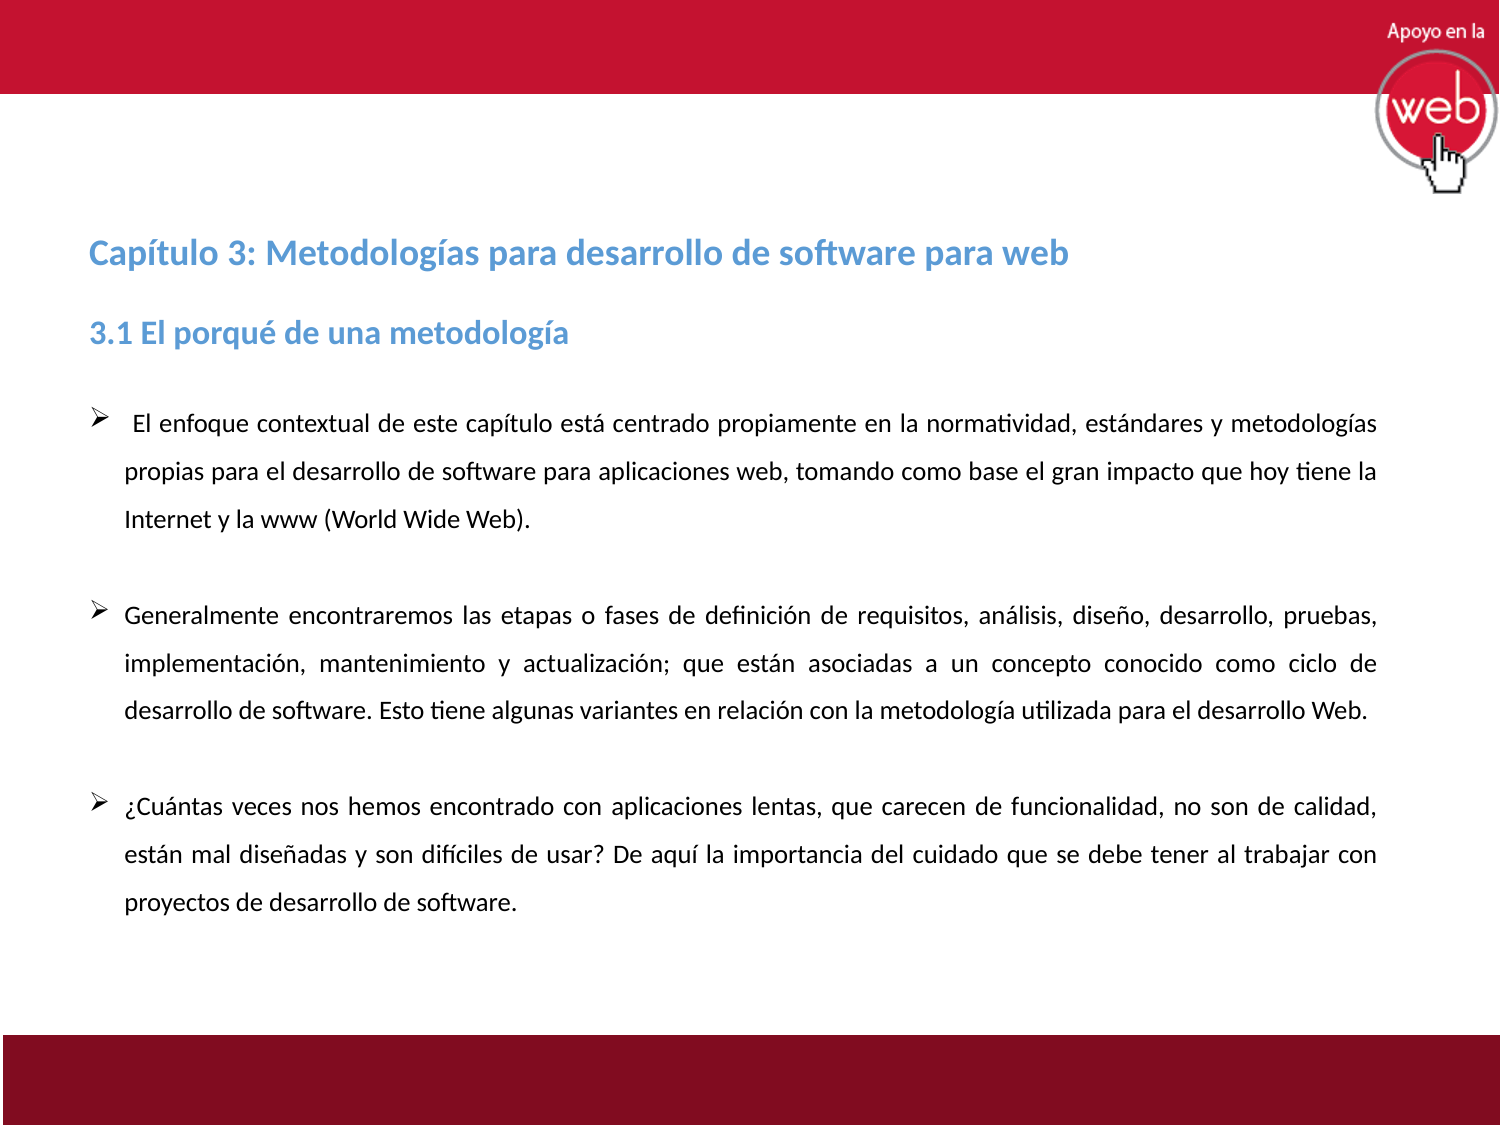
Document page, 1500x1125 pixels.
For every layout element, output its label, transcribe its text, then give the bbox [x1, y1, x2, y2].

text_box 3.1 El porqué de una metodología [74, 302, 634, 359]
text_box Capítulo 3: Metodologías para desarrollo de software para web [74, 220, 1392, 281]
text_box El enfoque contextual de este capítulo está centrado propiamente en la normatividad, estándares y metodologías propias para el desarrollo de software para aplicaciones web, tomando como base el gran impacto que hoy tiene la Internet y la www (World Wide Web). Generalmente encontraremos las etapas o fases de definición de requisitos, análisis, diseño, desarrollo, pruebas, implementación, mantenimiento y actualización; que están asociadas a un concepto conocido como ciclo de desarrollo de software. Esto tiene algunas variantes en relación con la metodología utilizada para el desarrollo Web. ¿Cuántas veces nos hemos encontrado con aplicaciones lentas, que carecen de funcionalidad, no son de calidad, están mal diseñadas y son difíciles de usar? De aquí la importancia del cuidado que se debe tener al trabajar con proyectos de desarrollo de software. [74, 380, 1392, 924]
picture [0, 0, 1500, 1125]
